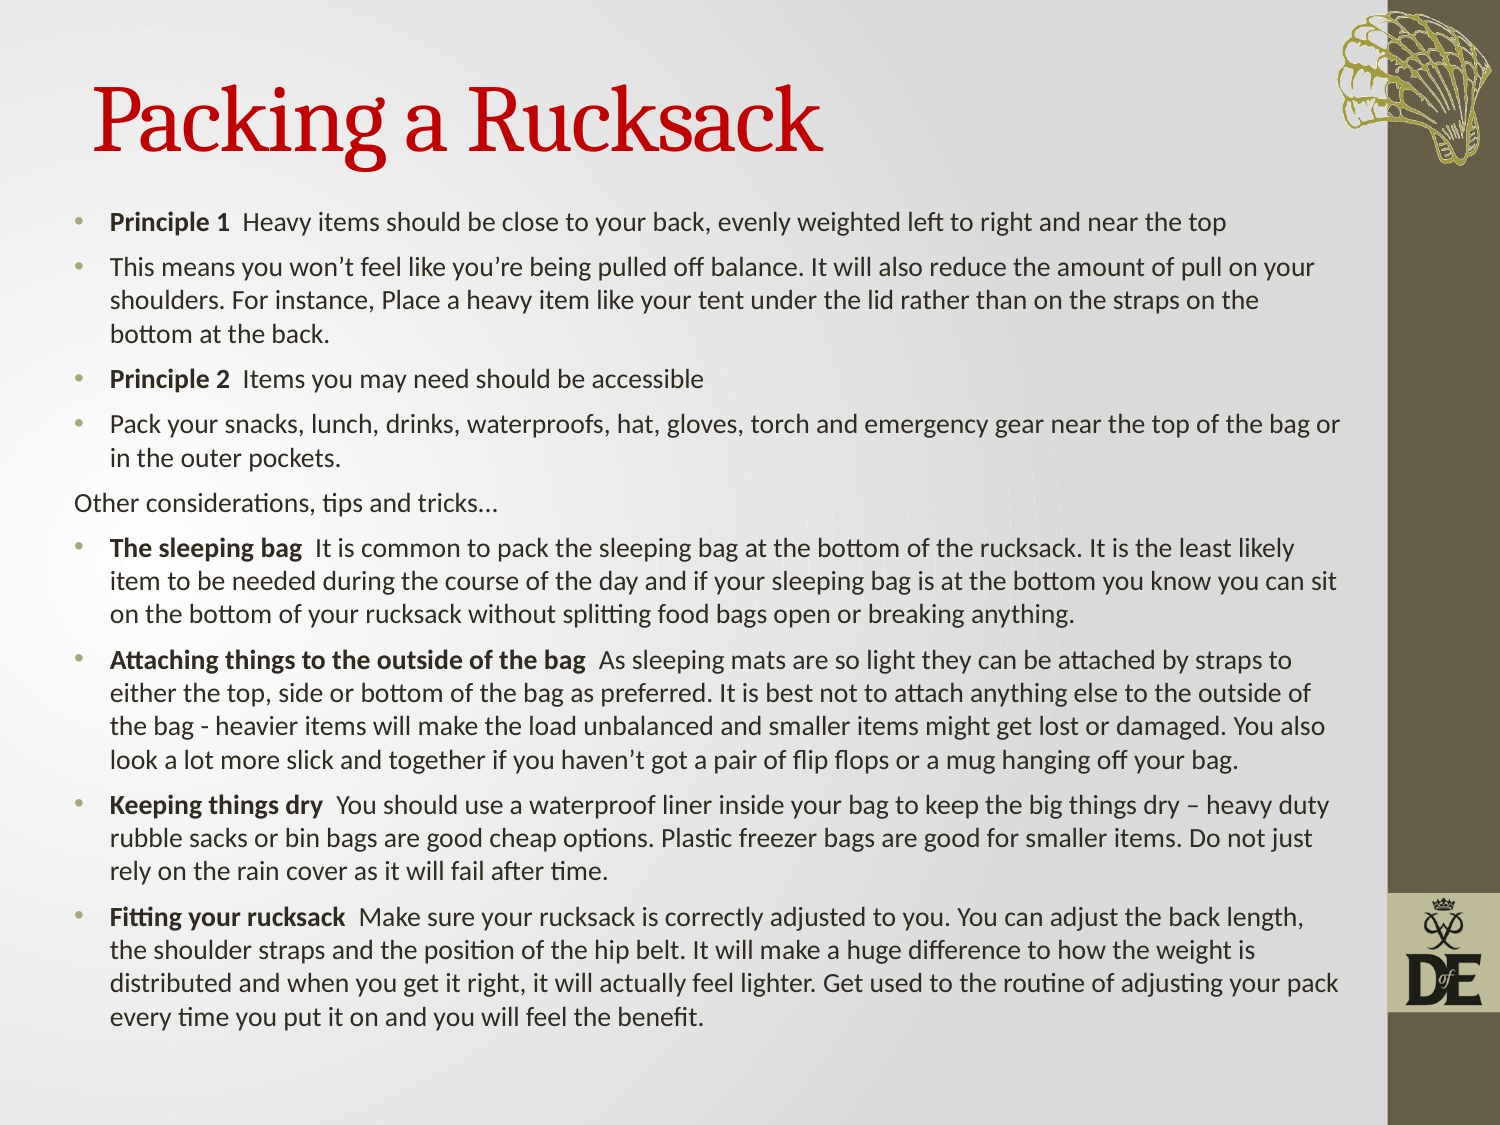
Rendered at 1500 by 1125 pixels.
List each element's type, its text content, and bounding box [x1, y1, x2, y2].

picture [1387, 892, 1500, 1012]
title Packing a Rucksack [76, 19, 1327, 196]
list Principle 1 Heavy items should be close to your back, evenly weighted left to right and near the top This means you won’t feel like you’re being pulled off balance. It will also reduce the amount of pull on your shoulders. For instance, Place a heavy item like your tent under the lid rather than on the straps on the bottom at the back. Principle 2 Items you may need should be accessible Pack your snacks, lunch, drinks, waterproofs, hat, gloves, torch and emergency gear near the top of the bag or in the outer pockets. Other considerations, tips and tricks... The sleeping bag It is common to pack the sleeping bag at the bottom of the rucksack. It is the least likely item to be needed during the course of the day and if your sleeping bag is at the bottom you know you can sit on the bottom of your rucksack without splitting food bags open or breaking anything. Attaching things to the outside of the bag As sleeping mats are so light they can be attached by straps to either the top, side or bottom of the bag as preferred. It is best not to attach anything else to the outside of the bag - heavier items will make the load unbalanced and smaller items might get lost or damaged. You also look a lot more slick and together if you haven’t got a pair of flip flops or a mug hanging off your bag. Keeping things dry You should use a waterproof liner inside your bag to keep the big things dry – heavy duty rubble sacks or bin bags are good cheap options. Plastic freezer bags are good for smaller items. Do not just rely on the rain cover as it will fail after time. Fitting your rucksack Make sure your rucksack is correctly adjusted to you. You can adjust the back length, the shoulder straps and the position of the hip belt. It will make a huge difference to how the weight is distributed and when you get it right, it will actually feel lighter. Get used to the routine of adjusting your pack every time you put it on and you will feel the benefit. [41, 196, 1365, 1047]
picture [1333, 6, 1496, 170]
